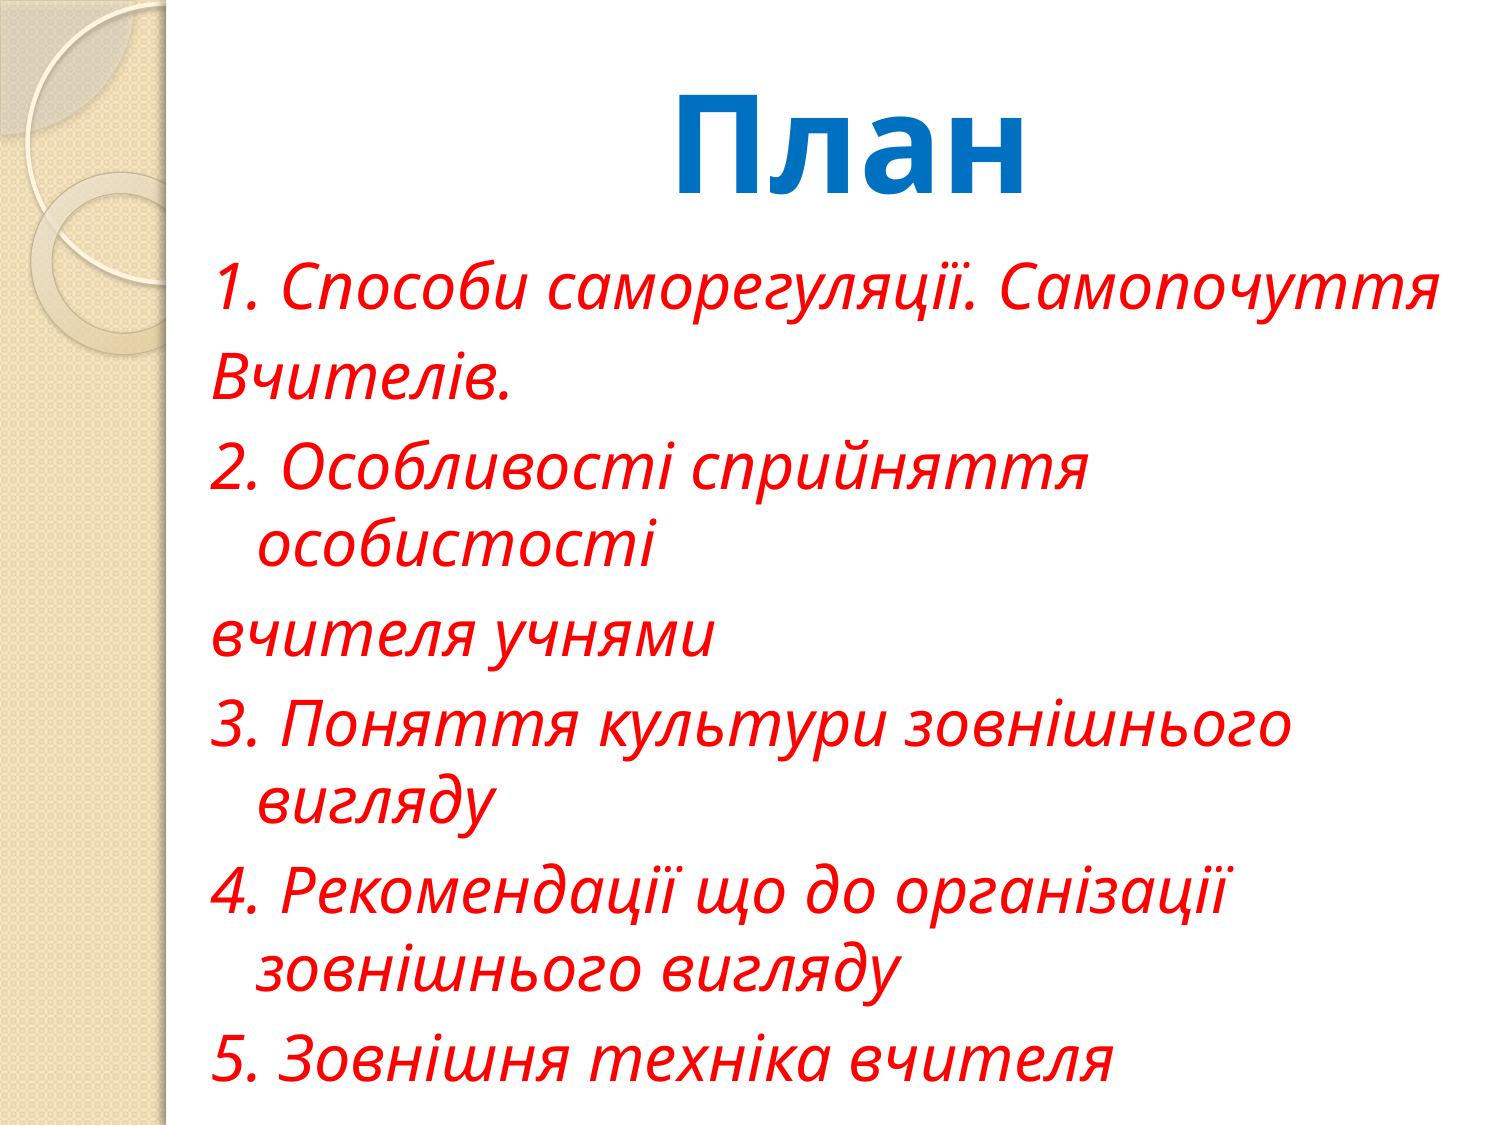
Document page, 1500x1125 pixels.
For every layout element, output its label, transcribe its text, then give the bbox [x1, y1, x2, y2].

list 1. Способи саморегуляції. Самопочуття Вчителів. 2. Особливості сприйняття особистості вчителя учнями 3. Поняття культури зовнішнього вигляду 4. Рекомендації що до організації зовнішнього вигляду 5. Зовнішня техніка вчителя [183, 237, 1466, 1125]
title План [235, 45, 1466, 233]
